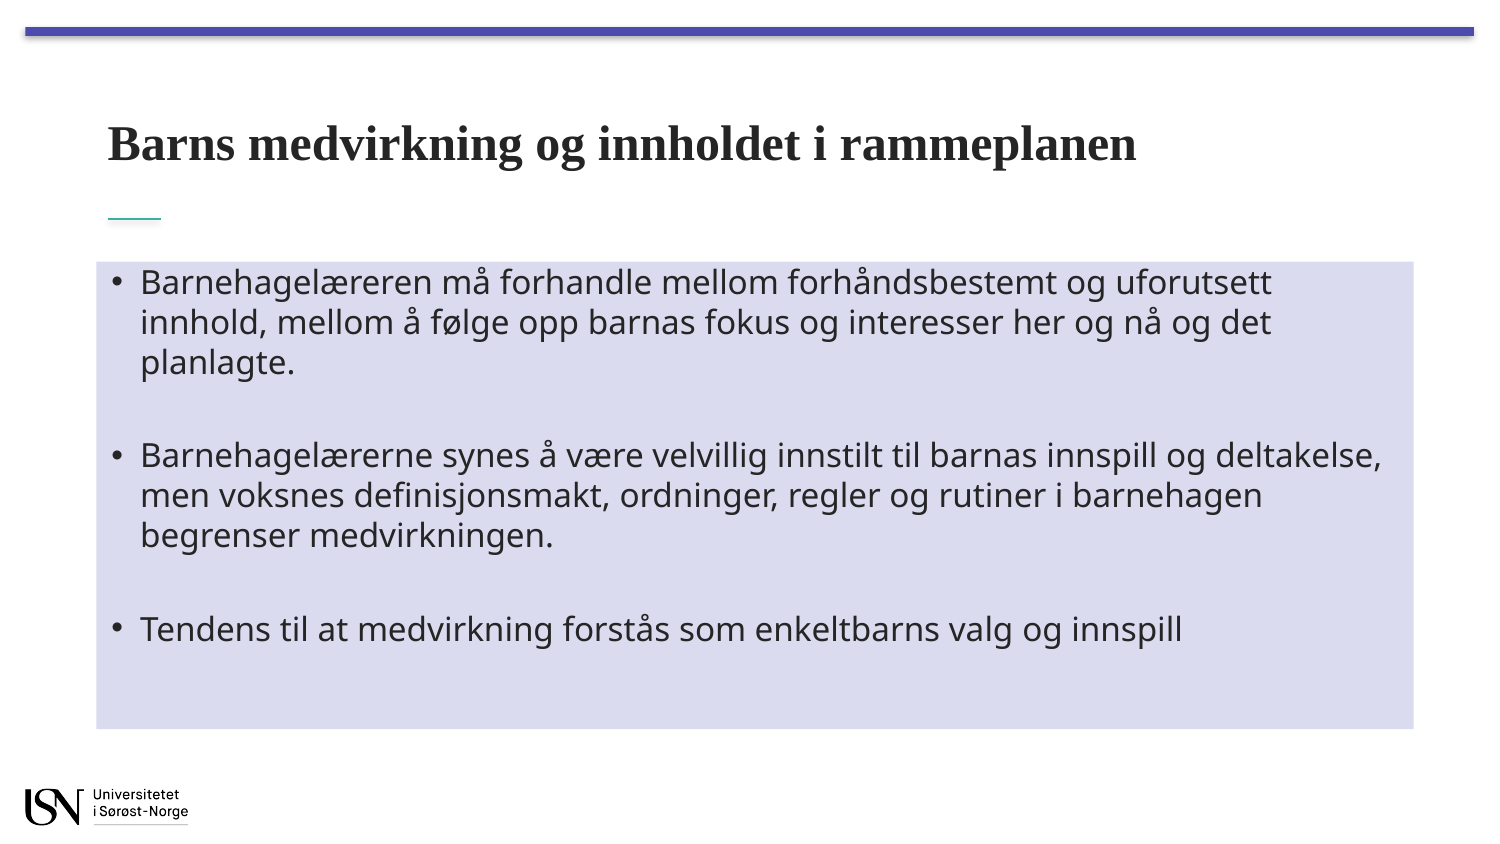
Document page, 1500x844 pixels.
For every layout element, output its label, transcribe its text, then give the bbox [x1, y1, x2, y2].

title Barns medvirkning og innholdet i rammeplanen [107, 70, 1414, 211]
list Barnehagelæreren må forhandle mellom forhåndsbestemt og uforutsett innhold, mellom å følge opp barnas fokus og interesser her og nå og det planlagte. Barnehagelærerne synes å være velvillig innstilt til barnas innspill og deltakelse, men voksnes definisjonsmakt, ordninger, regler og rutiner i barnehagen begrenser medvirkningen. Tendens til at medvirkning forstås som enkeltbarns valg og innspill [96, 261, 1414, 730]
picture [3, 766, 210, 844]
